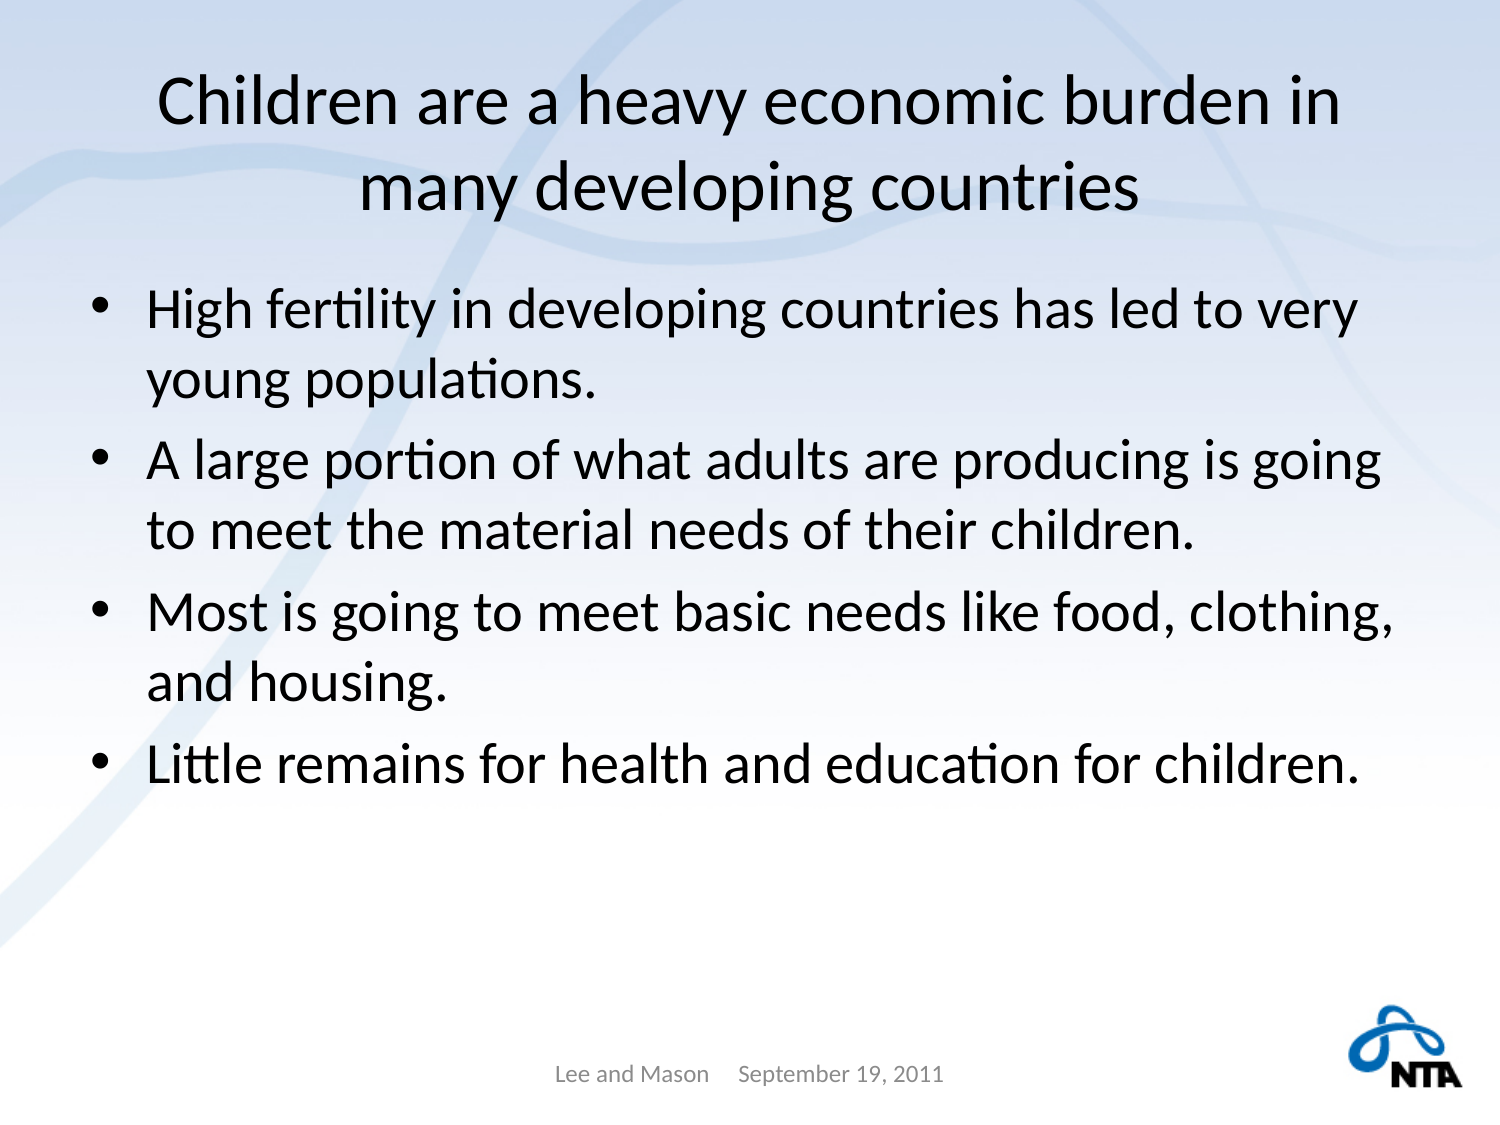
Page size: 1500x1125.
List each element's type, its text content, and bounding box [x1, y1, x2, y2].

list High fertility in developing countries has led to very young populations. A large portion of what adults are producing is going to meet the material needs of their children. Most is going to meet basic needs like food, clothing, and housing. Little remains for health and education for children. [74, 262, 1426, 1006]
title Children are a heavy economic burden in many developing countries [74, 44, 1426, 233]
picture [0, 0, 1500, 1125]
footer Lee and Mason September 19, 2011 [512, 1042, 988, 1103]
